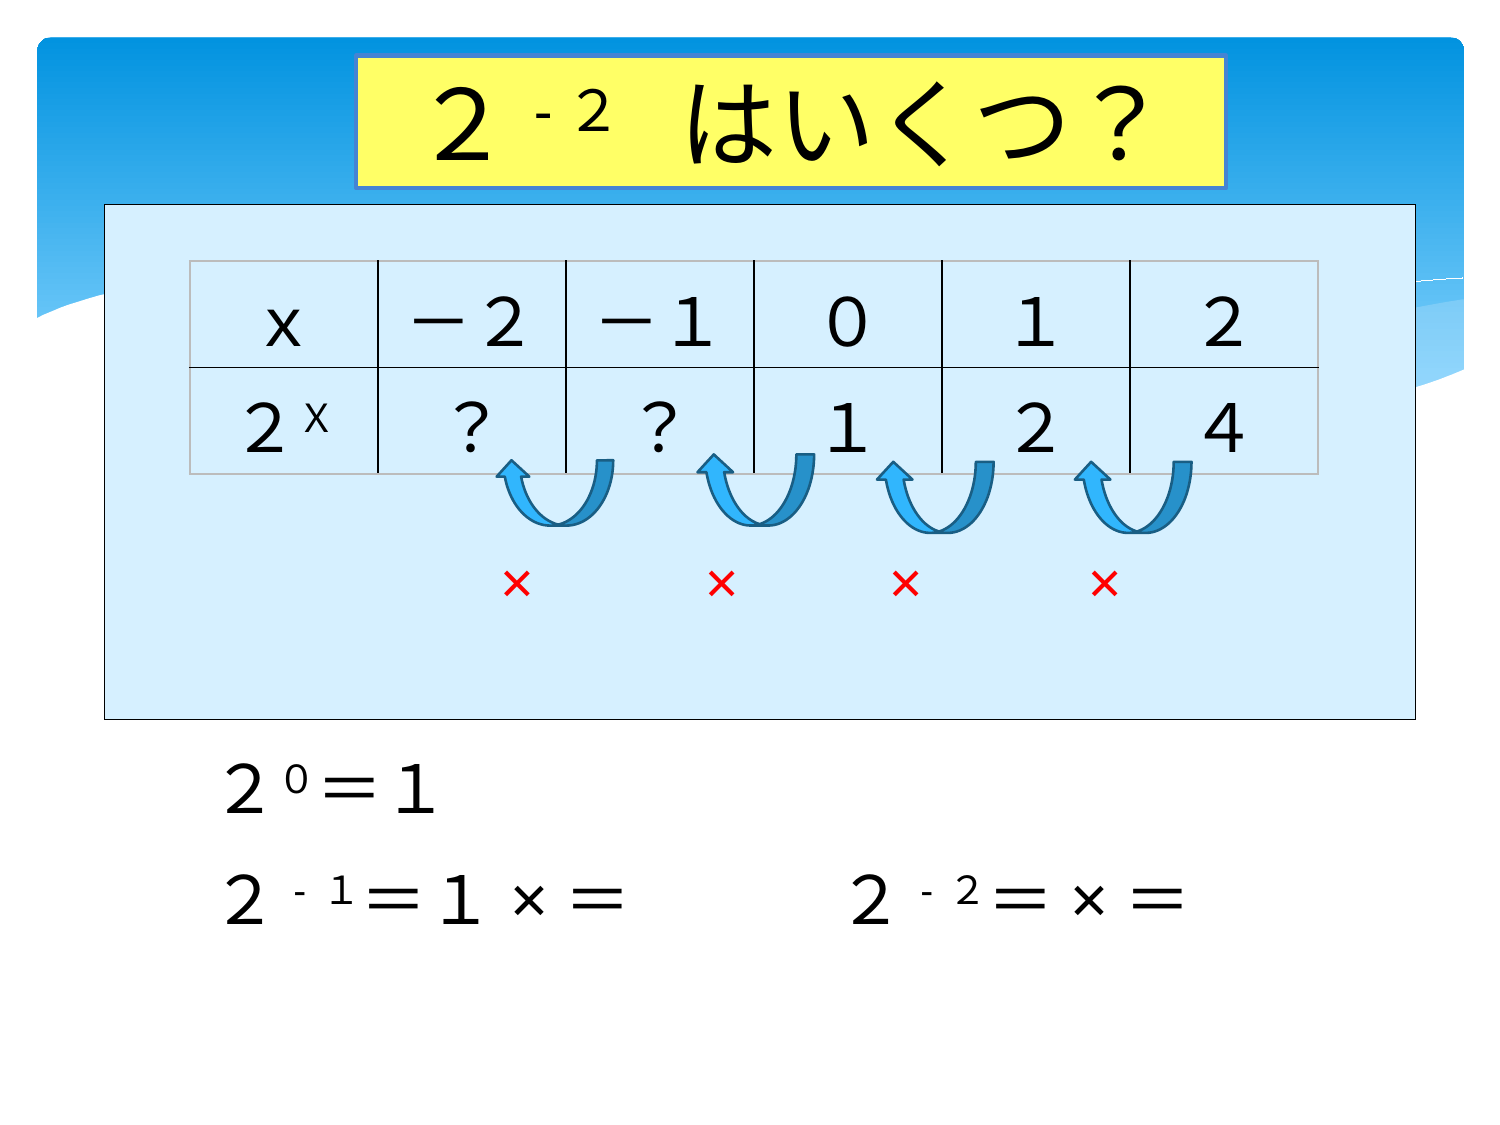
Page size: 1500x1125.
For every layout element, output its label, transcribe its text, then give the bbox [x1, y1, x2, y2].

table_header ２ [1131, 262, 1317, 367]
text_box [495, 458, 615, 527]
table_cell ？ [567, 368, 753, 473]
table_cell ２ [943, 368, 1129, 473]
text_box [696, 453, 816, 527]
text_box [1073, 460, 1193, 535]
table_header －２ [379, 262, 565, 367]
text_box ２０＝１ [196, 739, 957, 834]
table_cell ２Ｘ [191, 368, 377, 473]
table_cell ４ [1131, 368, 1317, 473]
text_box [875, 460, 995, 535]
table_cell １ [755, 368, 941, 473]
text_box [104, 204, 1416, 720]
table_header ｘ [191, 262, 377, 367]
table_header －１ [567, 262, 753, 367]
table_header １ [943, 262, 1129, 367]
table_cell ？ [379, 368, 565, 473]
table_header ０ [755, 262, 941, 367]
text_box ２-２ はいくつ？ [356, 55, 1226, 189]
picture [355, 54, 1227, 88]
